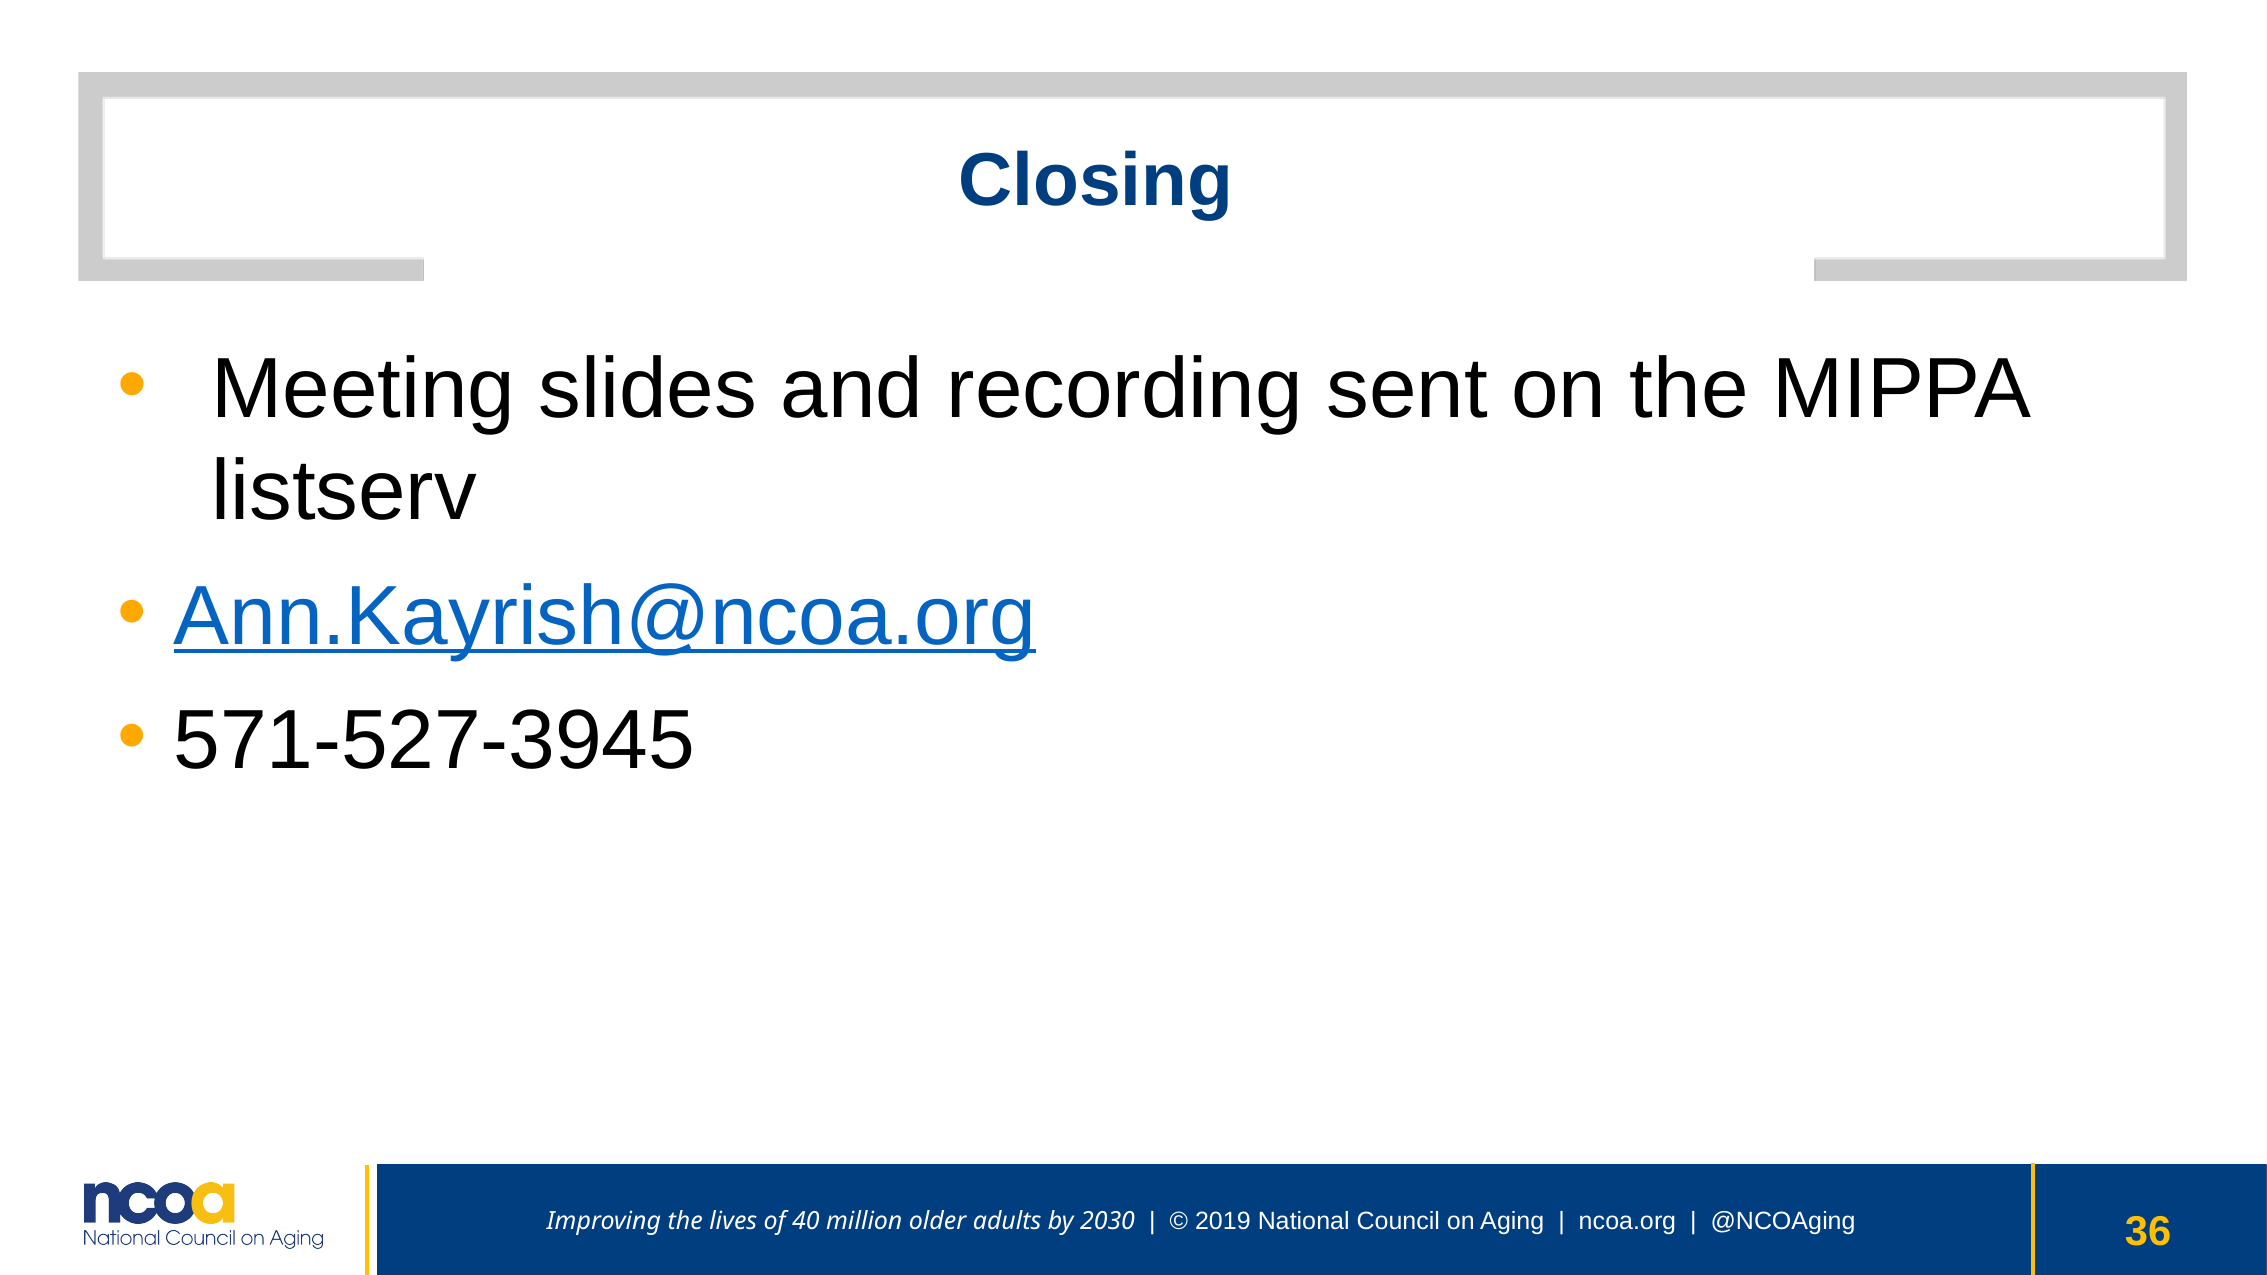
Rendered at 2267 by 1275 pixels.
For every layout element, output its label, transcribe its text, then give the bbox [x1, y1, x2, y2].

slide_number 36 [2030, 1181, 2267, 1275]
title Closing [161, 72, 2114, 255]
picture [84, 1182, 323, 1249]
list Meeting slides and recording sent on the MIPPA listserv Ann.Kayrish@ncoa.org 571-527-3945 [102, 324, 2170, 1100]
